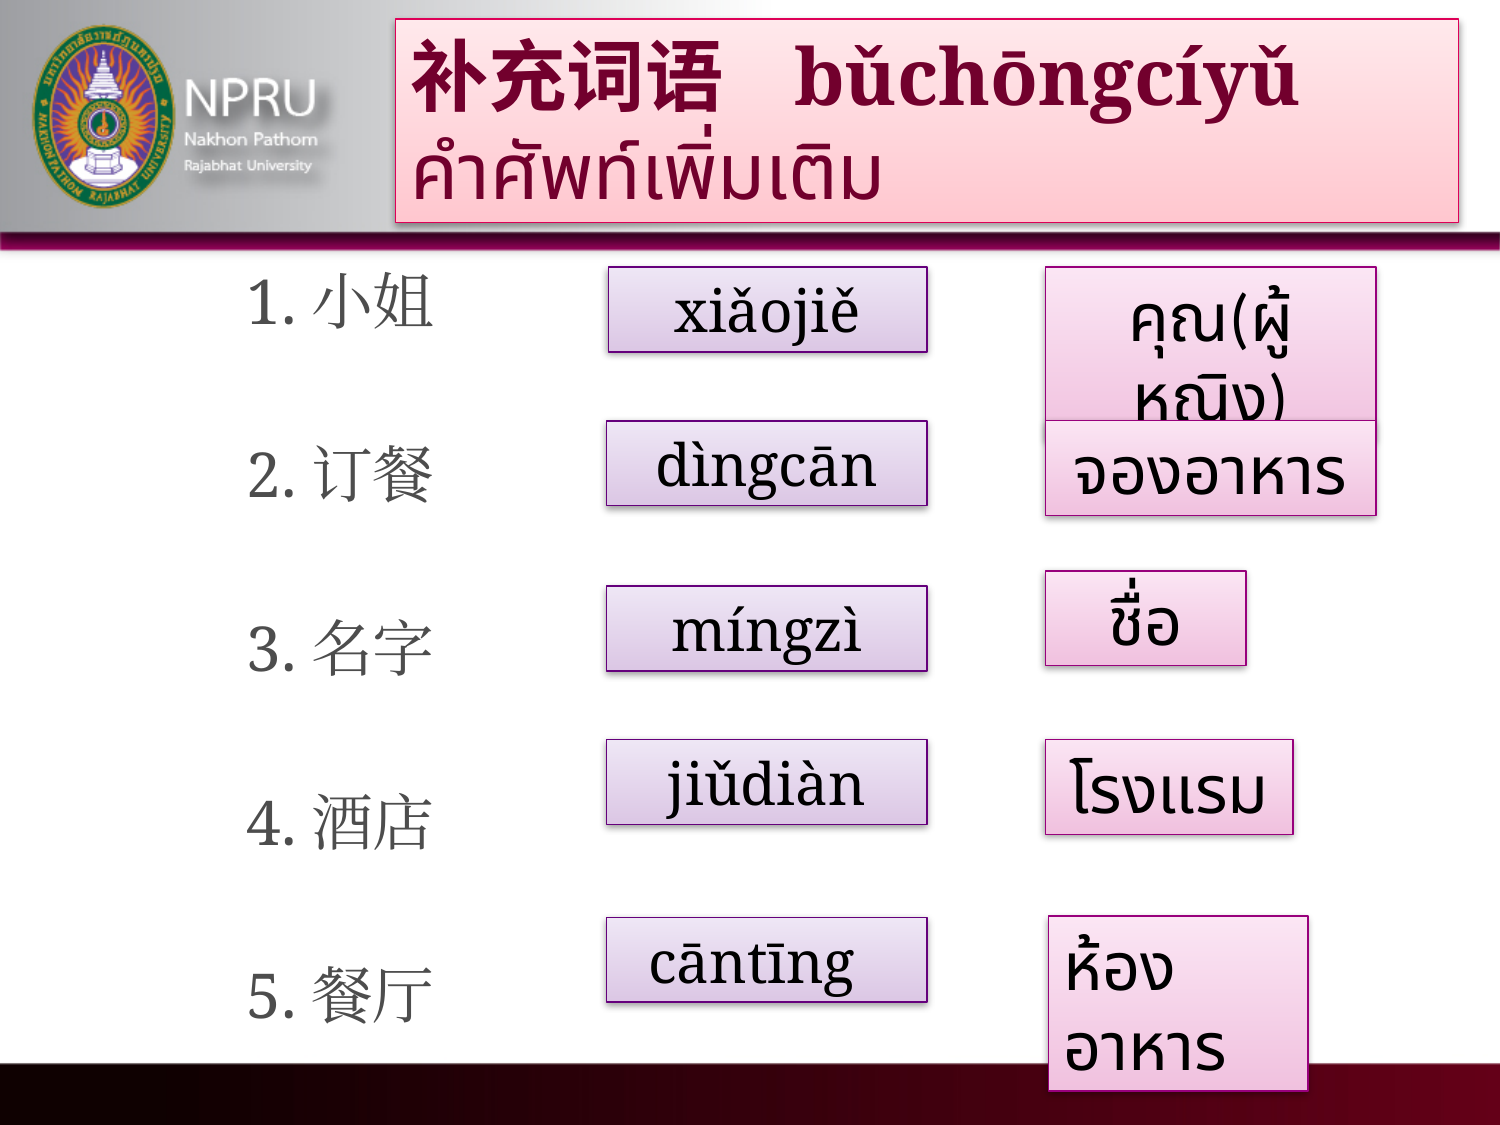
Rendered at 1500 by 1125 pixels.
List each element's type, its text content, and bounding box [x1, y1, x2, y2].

text_box ห้องอาหาร [1048, 915, 1309, 1092]
text_box โรงแรม [1045, 739, 1294, 835]
title 补充词语 bǔchōngcíyǔ คำศัพท์เพิ่มเติม [395, 18, 1459, 223]
text_box คุณ(ผู้หญิง) [1045, 266, 1377, 419]
text_box xiǎojiě [608, 266, 928, 353]
text_box dìngcān [606, 420, 928, 506]
text_box จองอาหาร [1045, 420, 1377, 516]
text_box cāntīng [606, 917, 928, 1003]
list 1.小姐 2.订餐 3.名字 4.酒店 5.餐厅 [218, 254, 1449, 1043]
text_box míngzì [606, 585, 928, 672]
picture [0, 0, 1500, 1125]
text_box ชื่อ [1045, 570, 1247, 666]
text_box jiǔdiàn [606, 739, 928, 825]
